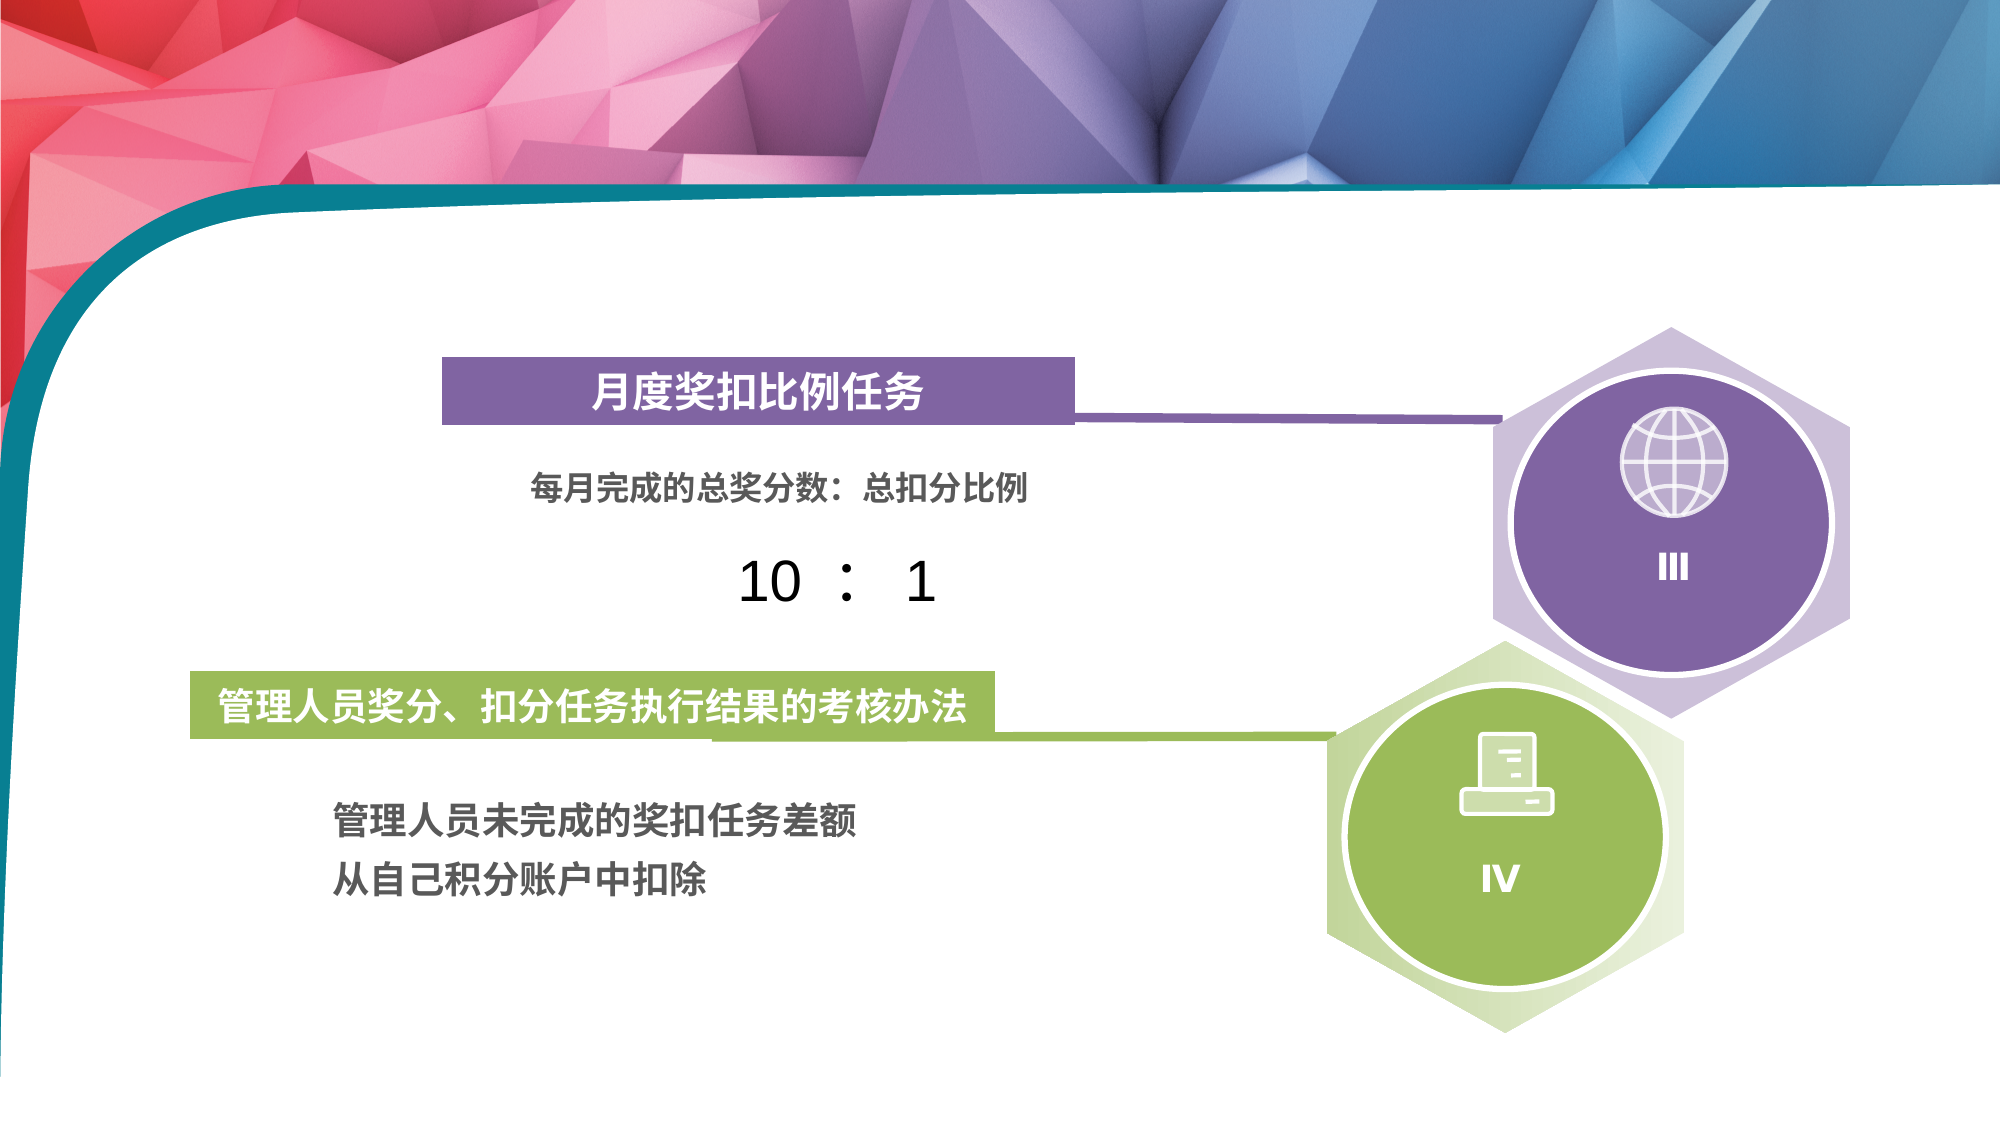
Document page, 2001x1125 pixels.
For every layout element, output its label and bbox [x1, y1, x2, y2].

picture [0, 0, 2000, 454]
text_box [446, 315, 1841, 730]
text_box [195, 629, 1675, 1045]
